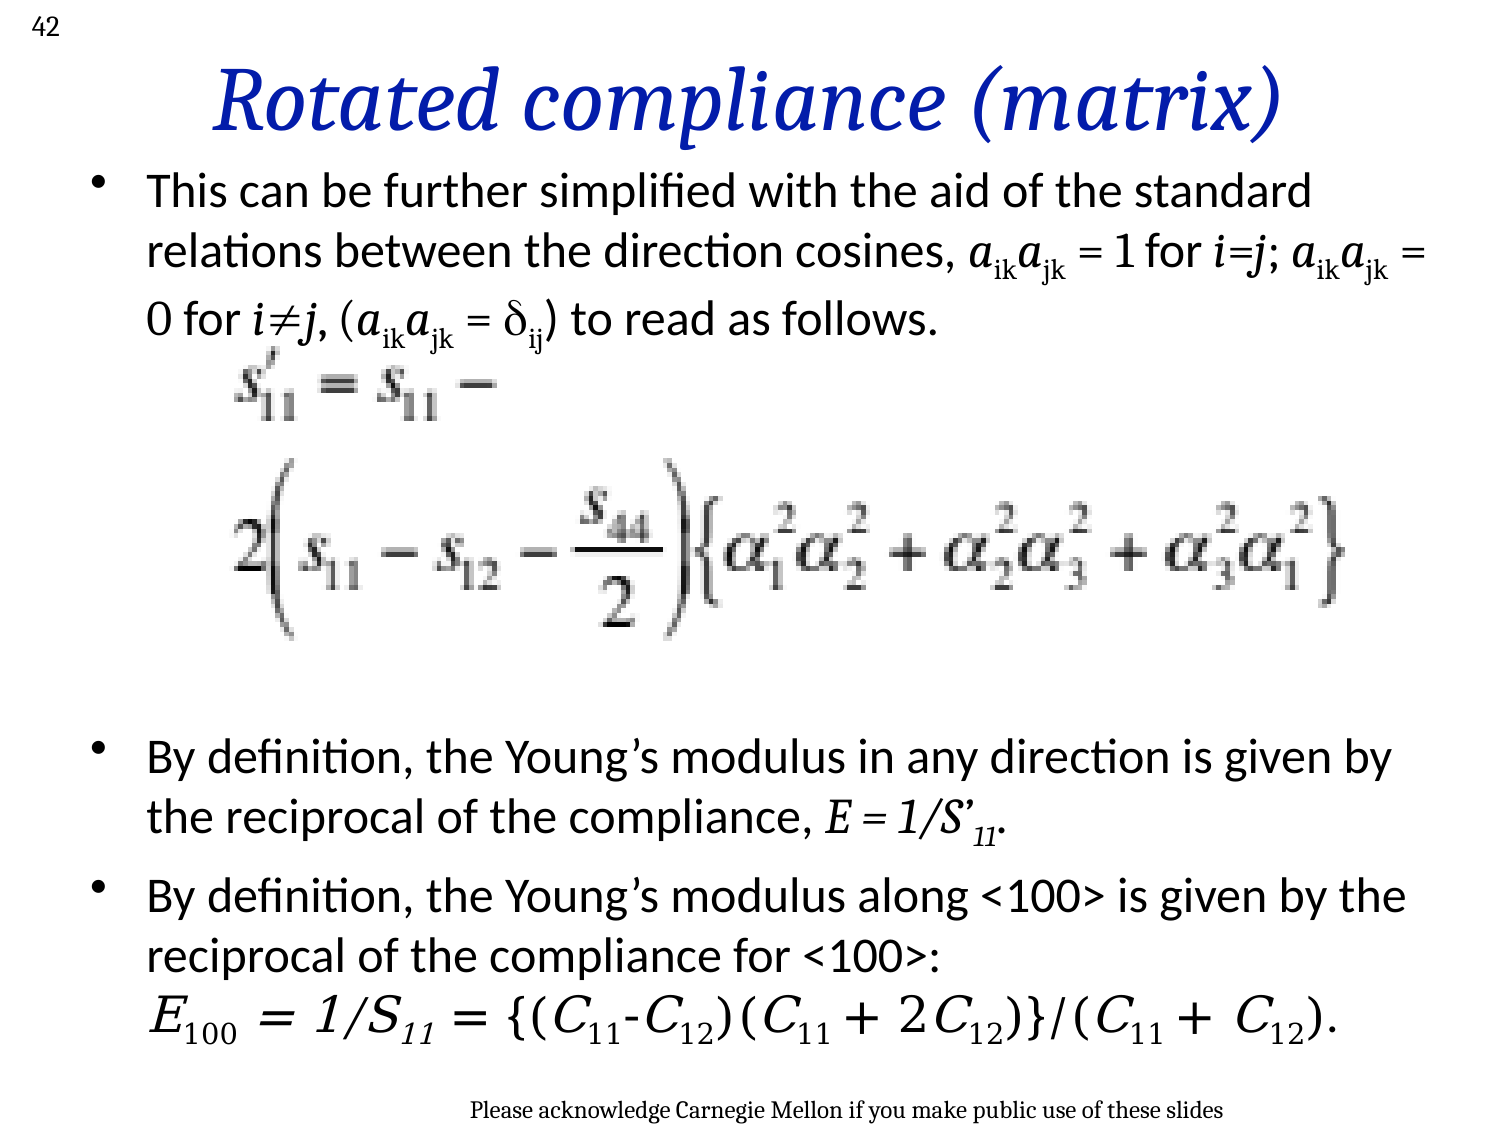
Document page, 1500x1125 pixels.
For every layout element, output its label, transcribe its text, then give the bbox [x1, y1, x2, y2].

footer Please acknowledge Carnegie Mellon if you make public use of these slides [349, 1085, 1351, 1124]
list This can be further simplified with the aid of the standard relations between the direction cosines, aikajk = 1 for i=j; aikajk = 0 for i¹j, (aikajk = ij) to read as follows. By definition, the Young’s modulus in any direction is given by the reciprocal of the compliance, E = 1/S’11. By definition, the Young’s modulus along <100> is given by the reciprocal of the compliance for <100>: E100 = 1/S11 = {(C11-C12)(C11 + 2C12)}/(C11 + C12). [74, 149, 1463, 1051]
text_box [224, 337, 1346, 643]
title Rotated compliance (matrix) [0, 0, 1500, 188]
